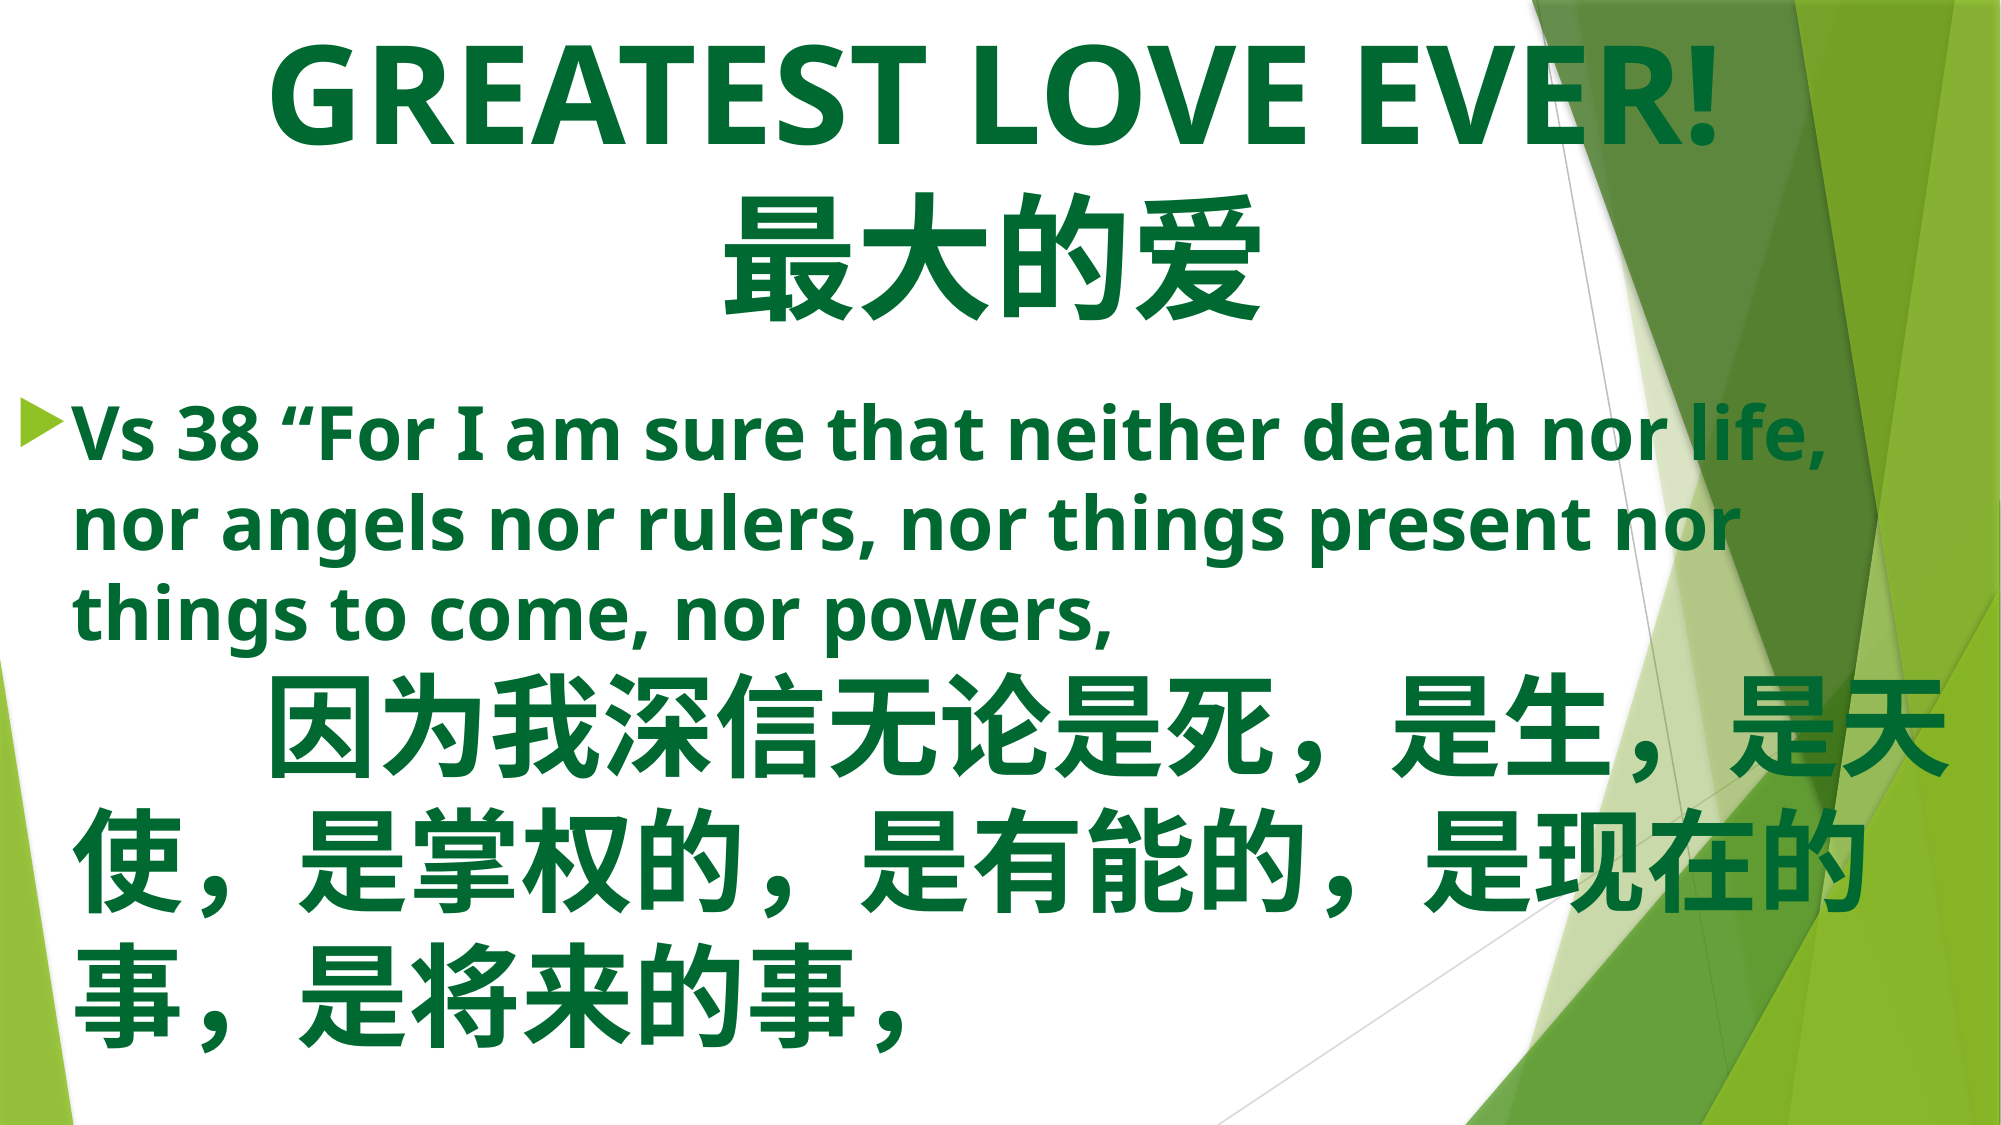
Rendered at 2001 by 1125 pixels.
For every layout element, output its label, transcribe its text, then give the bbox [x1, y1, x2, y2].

title GREATEST LOVE EVER! 最大的爱 [0, 0, 1989, 378]
list Vs 38 “For I am sure that neither death nor life, nor angels nor rulers, nor things present nor things to come, nor powers, 因为我深信无论是死，是生，是天使，是掌权的，是有能的，是现在的事，是将来的事， [0, 378, 1989, 1125]
